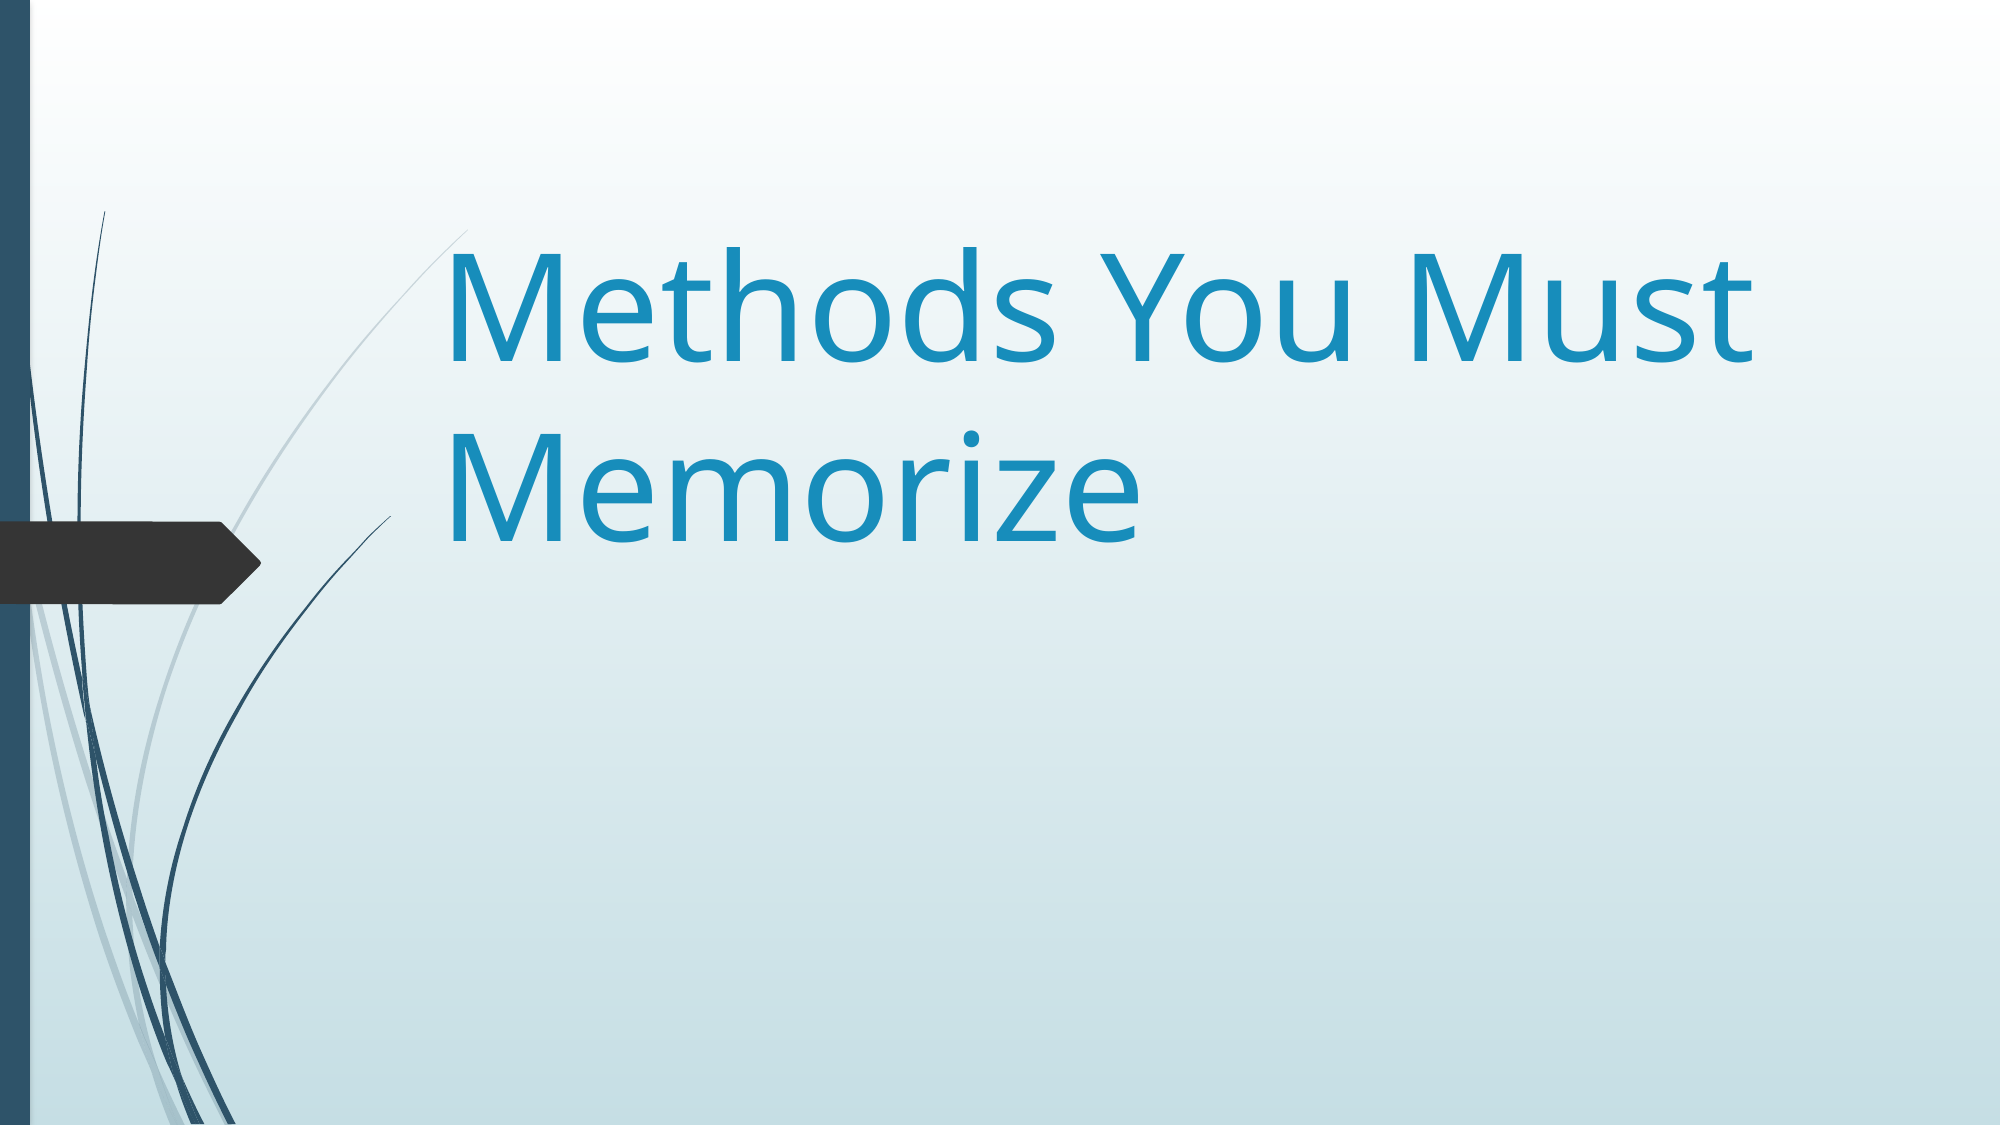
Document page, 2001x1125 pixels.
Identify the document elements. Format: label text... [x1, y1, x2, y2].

title Methods You Must Memorize [424, 337, 1888, 579]
